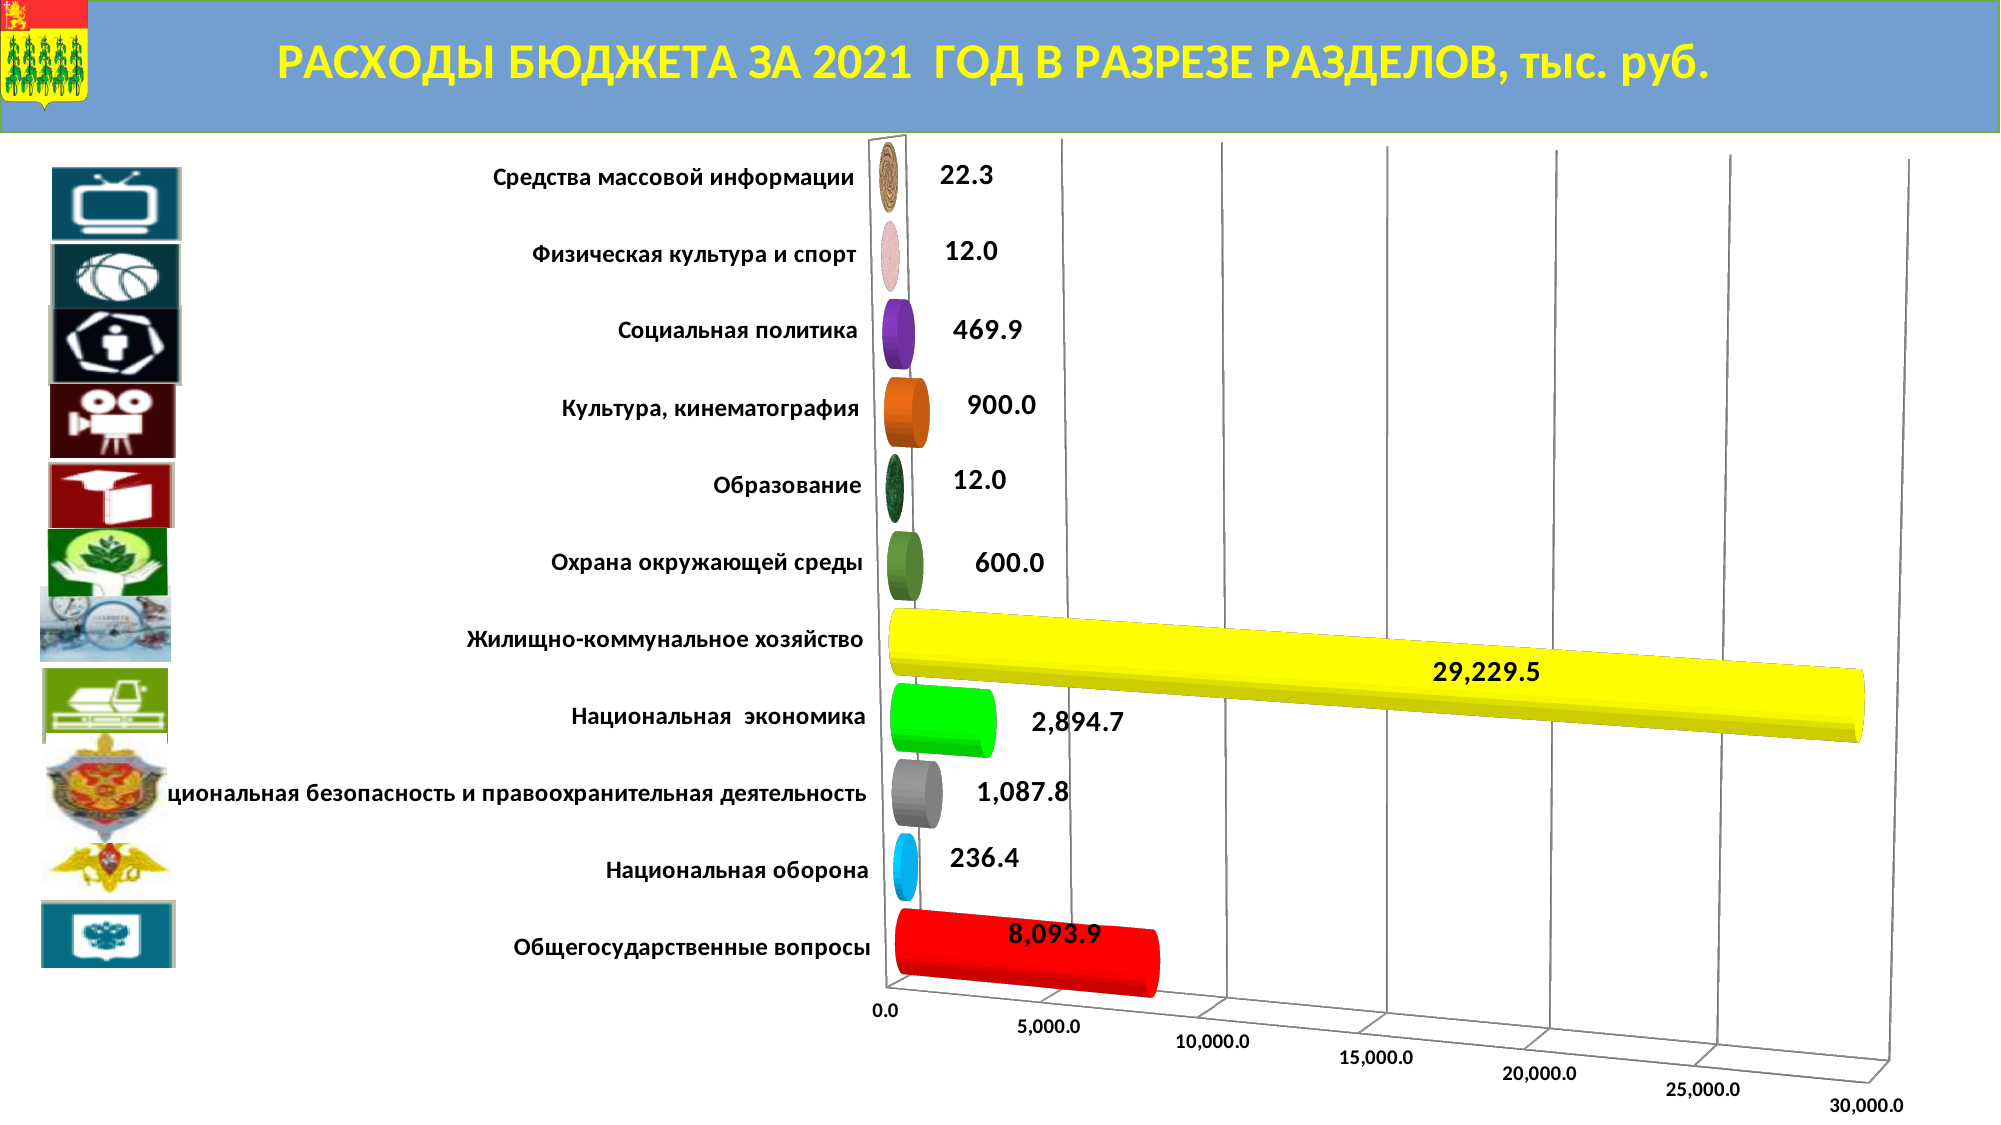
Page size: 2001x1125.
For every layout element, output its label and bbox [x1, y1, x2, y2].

chart [0, 0, 2000, 1125]
picture [0, 0, 88, 111]
